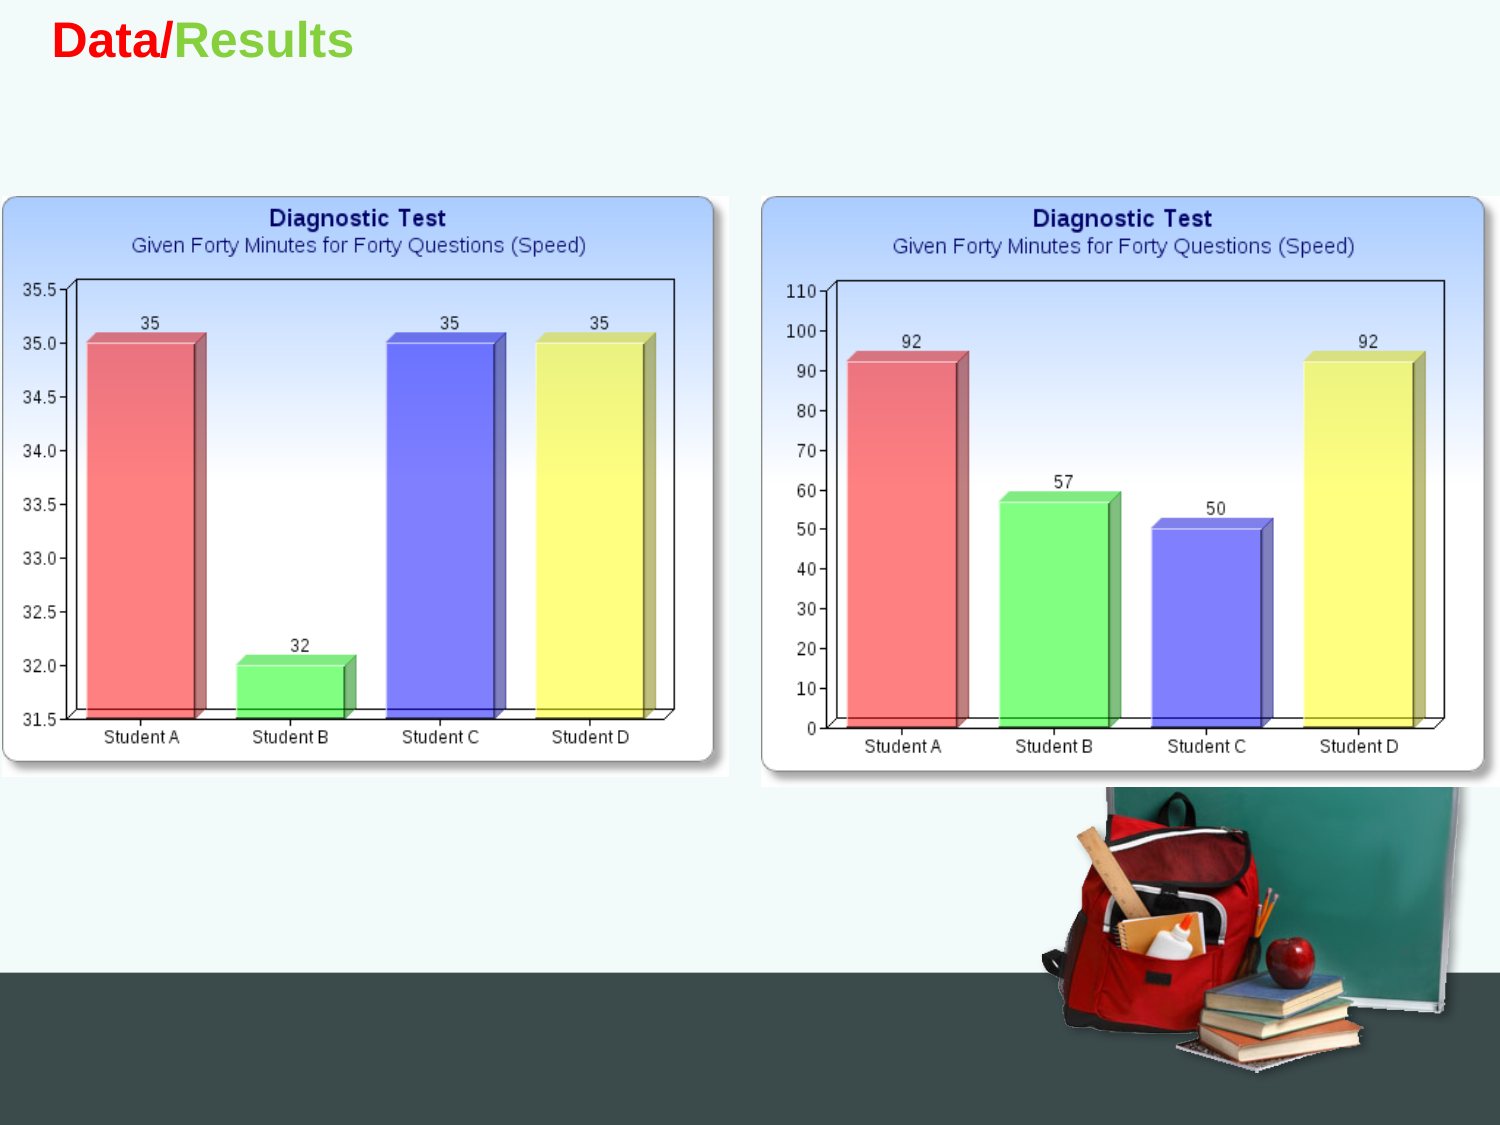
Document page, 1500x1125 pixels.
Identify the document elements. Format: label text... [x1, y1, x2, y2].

picture [761, 195, 1500, 1073]
picture [2, 196, 729, 778]
text_box Data/Results [36, 0, 370, 75]
